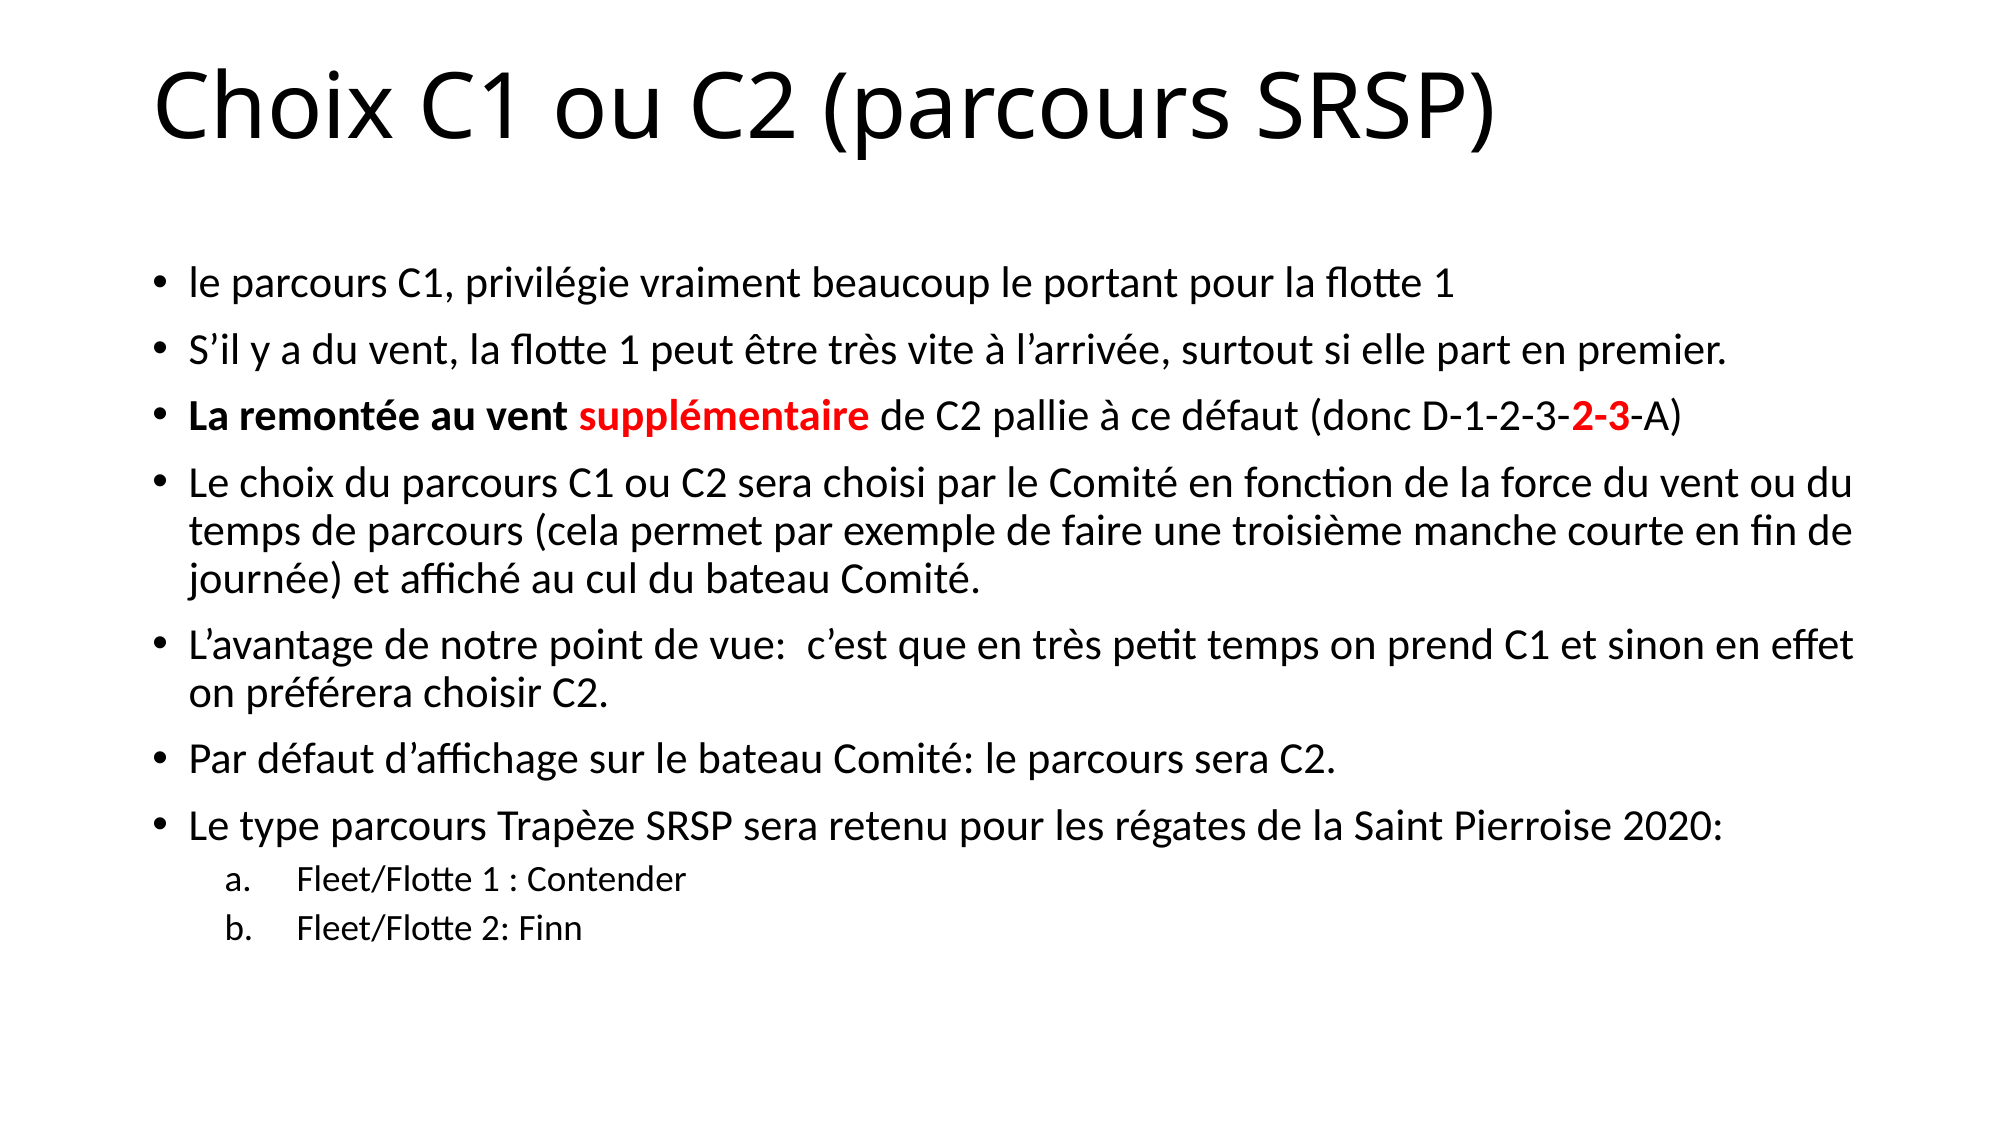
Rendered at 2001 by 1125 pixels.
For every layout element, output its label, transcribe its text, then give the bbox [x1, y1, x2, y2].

list le parcours C1, privilégie vraiment beaucoup le portant pour la flotte 1 S’il y a du vent, la flotte 1 peut être très vite à l’arrivée, surtout si elle part en premier. La remontée au vent supplémentaire de C2 pallie à ce défaut (donc D-1-2-3-2-3-A) Le choix du parcours C1 ou C2 sera choisi par le Comité en fonction de la force du vent ou du temps de parcours (cela permet par exemple de faire une troisième manche courte en fin de journée) et affiché au cul du bateau Comité. L’avantage de notre point de vue: c’est que en très petit temps on prend C1 et sinon en effet on préférera choisir C2. Par défaut d’affichage sur le bateau Comité: le parcours sera C2. Le type parcours Trapèze SRSP sera retenu pour les régates de la Saint Pierroise 2020: Fleet/Flotte 1 : Contender Fleet/Flotte 2: Finn [137, 251, 1906, 966]
title Choix C1 ou C2 (parcours SRSP) [137, 0, 1863, 218]
